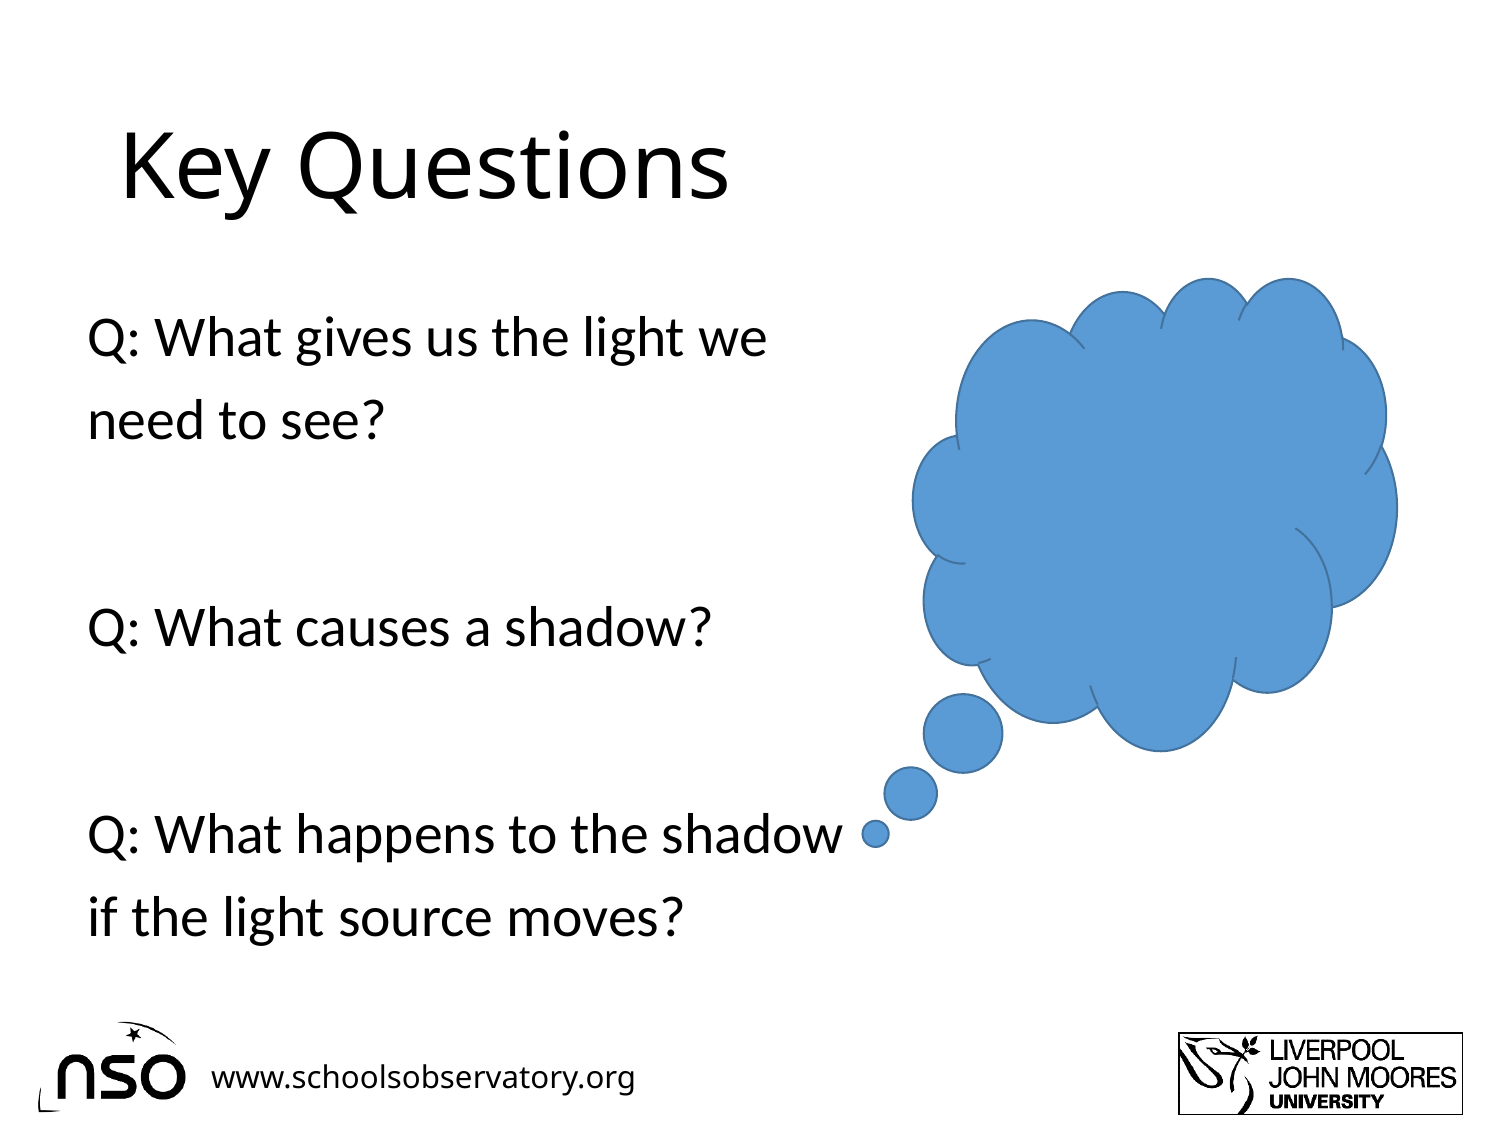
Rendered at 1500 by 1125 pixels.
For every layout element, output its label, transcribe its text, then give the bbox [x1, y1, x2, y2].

picture [1178, 1032, 1463, 1115]
picture [33, 1019, 207, 1115]
text_box [883, 766, 939, 821]
list Q: What gives us the light we need to see? Q: What causes a shadow? Q: What happens to the shadow if the light source moves? [72, 277, 870, 958]
text_box [922, 693, 1004, 774]
title Key Questions [103, 59, 1397, 278]
text_box [911, 277, 1399, 753]
text_box [861, 819, 890, 849]
